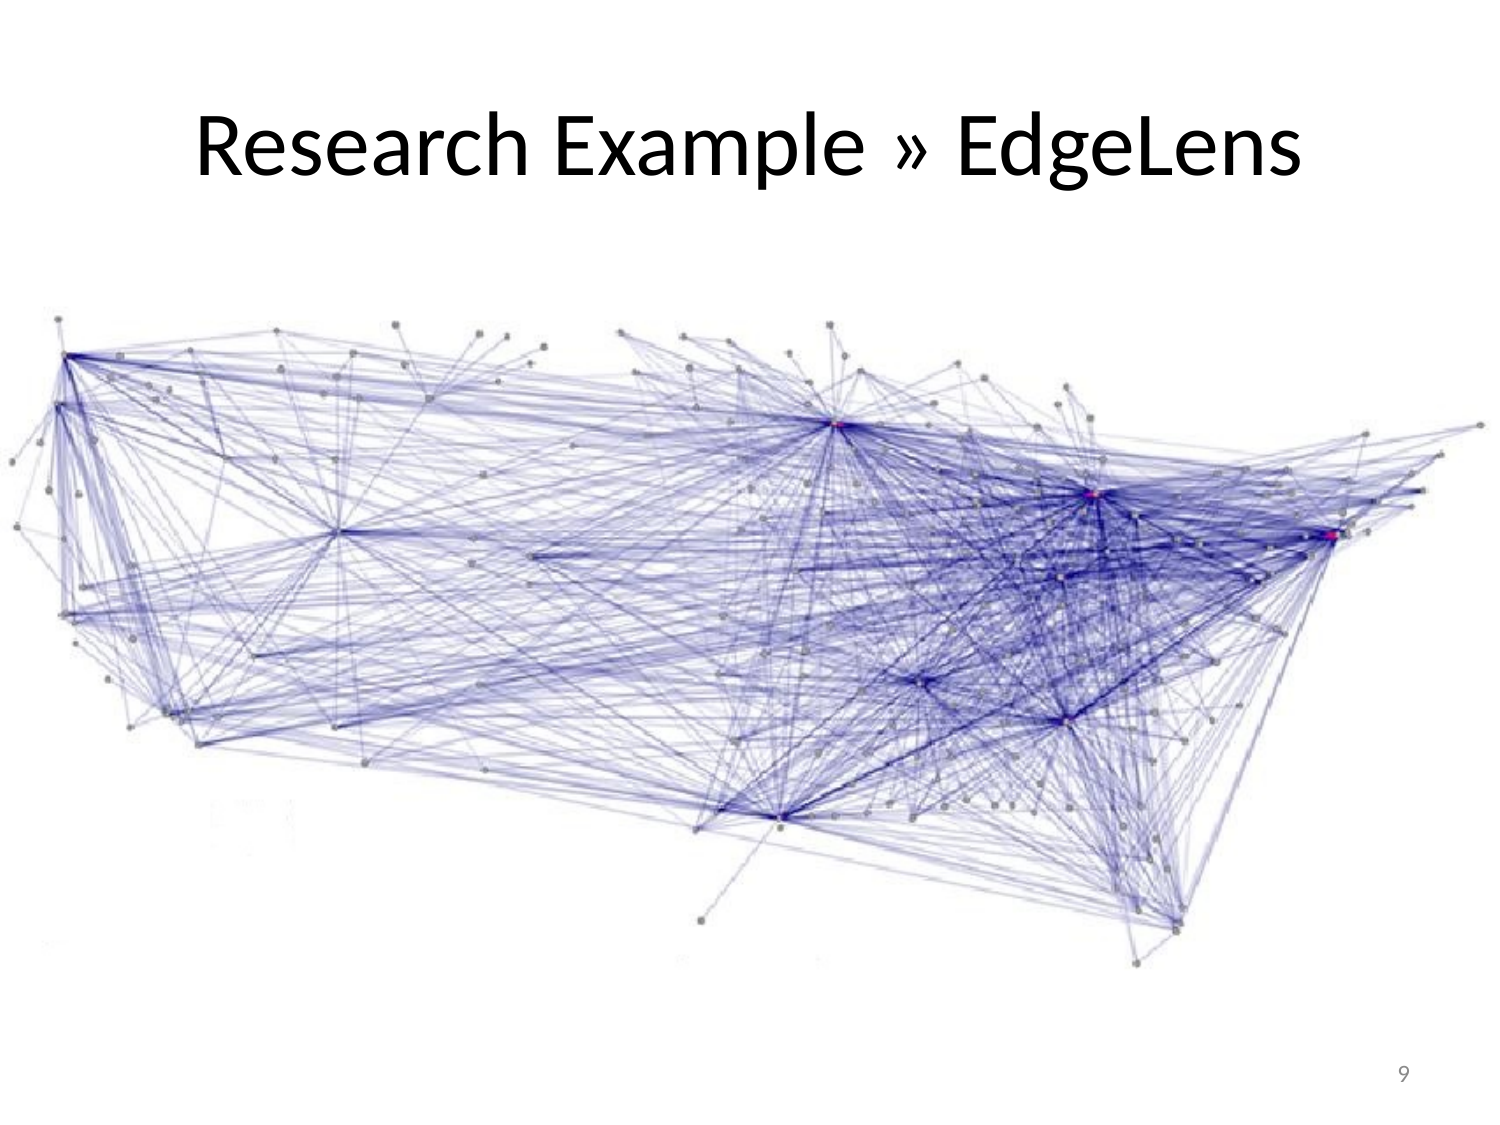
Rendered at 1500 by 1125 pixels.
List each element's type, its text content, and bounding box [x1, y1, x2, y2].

slide_number 9 [1074, 1042, 1425, 1103]
title Research Example » EdgeLens [75, 45, 1425, 233]
picture [0, 293, 1500, 978]
